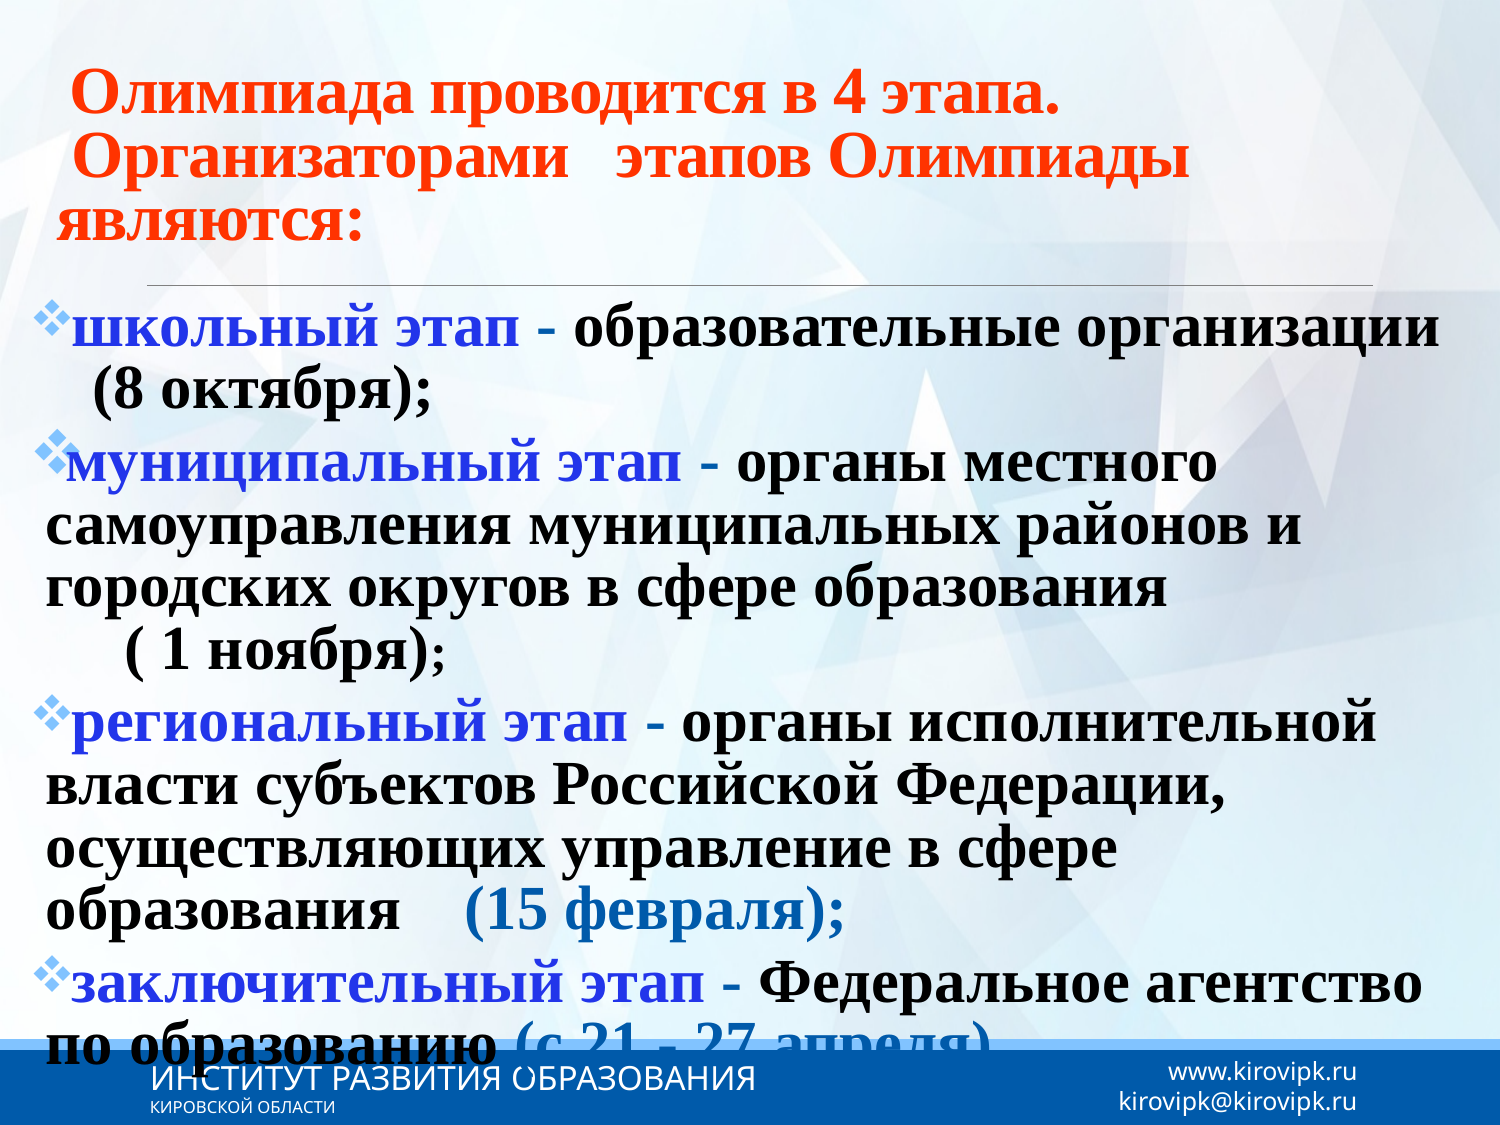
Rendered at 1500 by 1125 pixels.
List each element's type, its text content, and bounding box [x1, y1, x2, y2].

picture [0, 0, 1500, 1039]
list школьный этап - образовательные организации (8 октября); муниципальный этап - органы местного самоуправления муниципальных районов и городских округов в сфере образования ( 1 ноября); региональный этап - органы исполнительной власти субъектов Российской Федерации, осуществляющих управление в сфере образования (15 февраля); заключительный этап - Федеральное агентство по образованию (с 21 - 27 апреля). [29, 260, 1471, 1106]
title Олимпиада проводится в 4 этапа. Организаторами этапов Олимпиады являются: [41, 55, 1471, 261]
